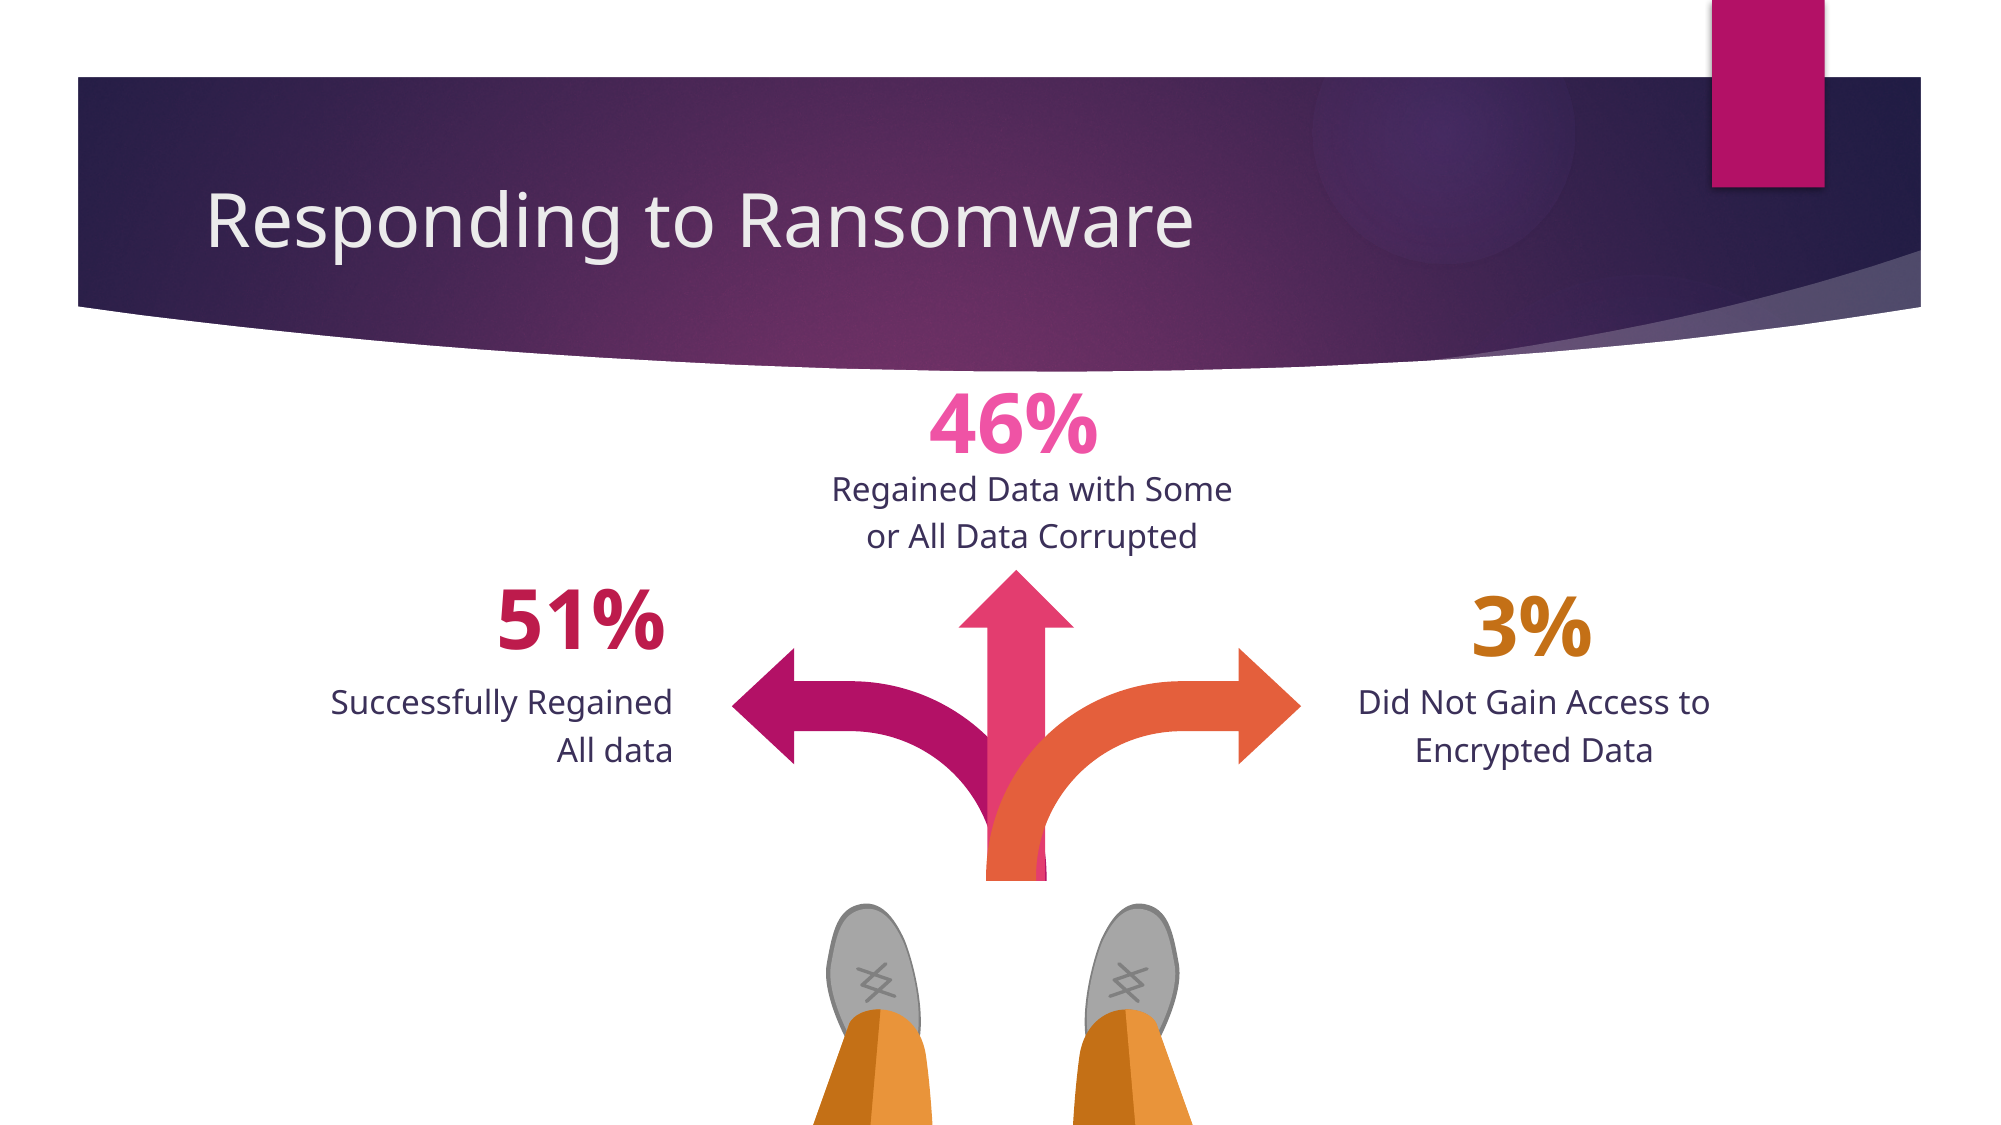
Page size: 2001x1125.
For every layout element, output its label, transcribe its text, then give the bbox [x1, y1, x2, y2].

title Responding to Ransomware [189, 159, 1627, 276]
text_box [292, 361, 1729, 1125]
